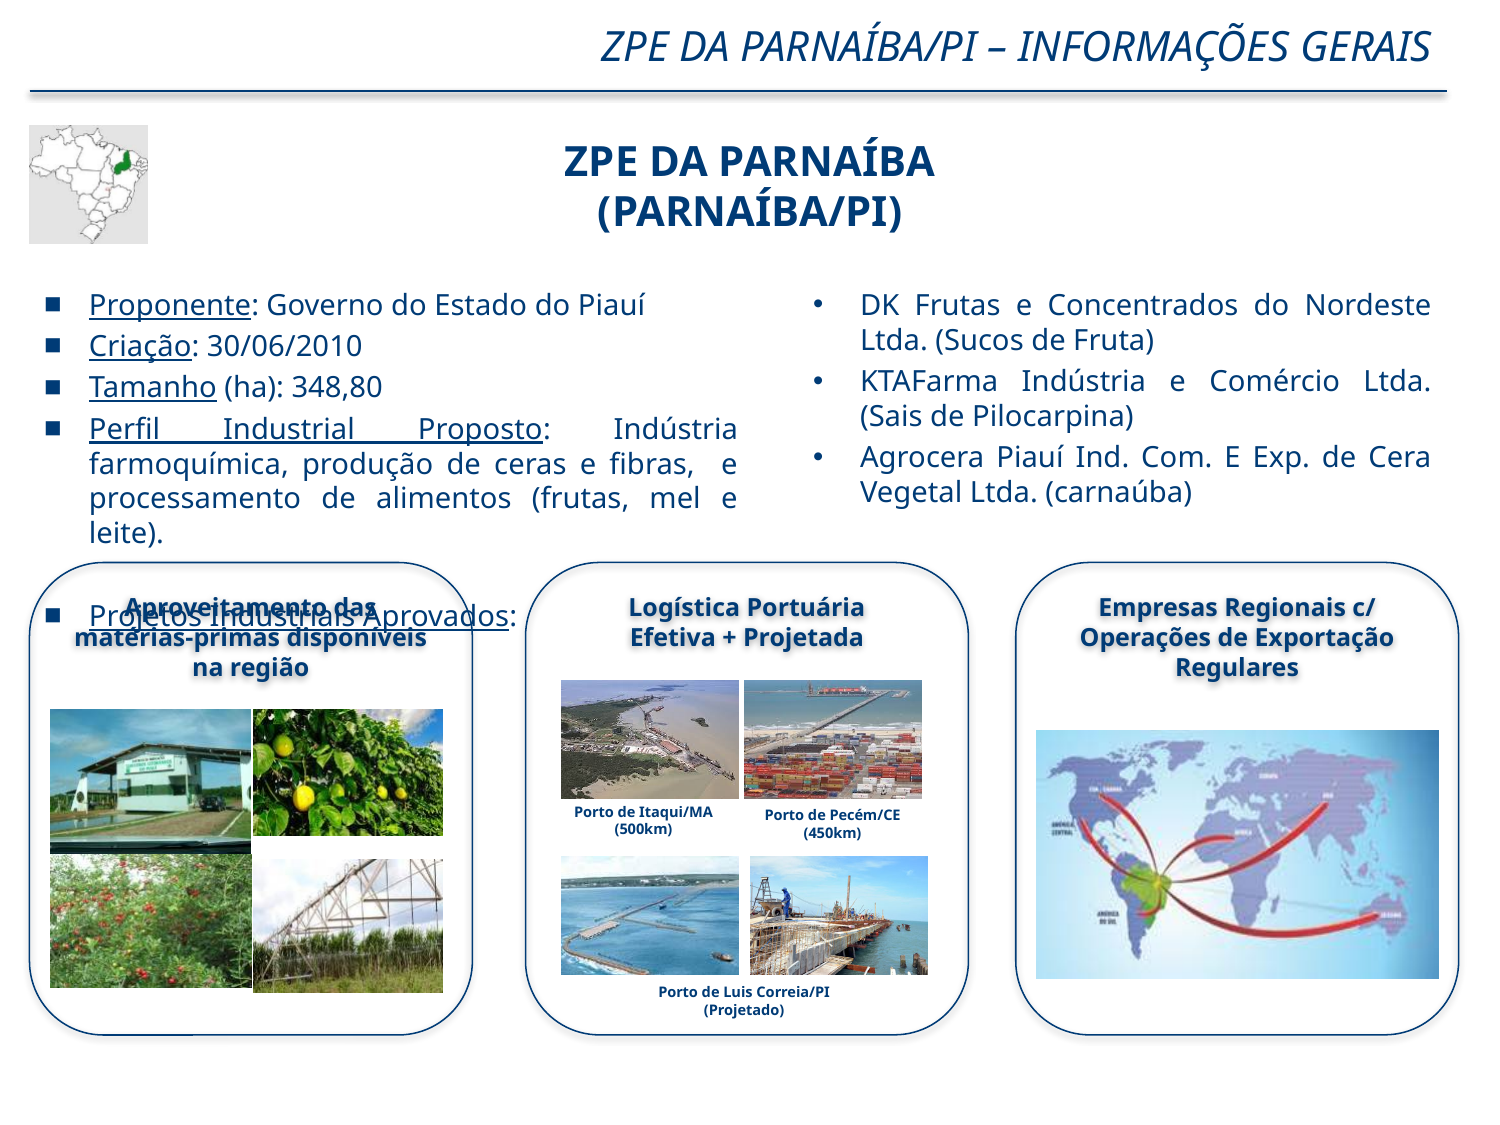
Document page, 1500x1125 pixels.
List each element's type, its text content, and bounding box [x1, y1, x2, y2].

picture [749, 855, 928, 975]
text_box Aproveitamento das matérias-primas disponíveis na região [28, 561, 474, 1036]
text_box ZPE DA PARNAÍBA (PARNAÍBA/PI) [17, 127, 25, 243]
text_box Proponente: Governo do Estado do Piauí Criação: 30/06/2010 Tamanho (ha): 348,80 Perfil Industrial Proposto: Indústria farmoquímica, produção de ceras e fibras, e processamento de alimentos (frutas, mel e leite). Projetos Industriais Aprovados: DK Frutas e Concentrados do Nordeste Ltda. (Sucos de Fruta) KTAFarma Indústria e Comércio Ltda. (Sais de Pilocarpina) Agrocera Piauí Ind. Com. E Exp. de Cera Vegetal Ltda. (carnaúba) [29, 278, 1447, 653]
picture [560, 680, 739, 799]
text_box ZPE DA PARNAÍBA/PI – INFORMAÇÕES GERAIS [29, 12, 1447, 78]
picture [560, 855, 739, 975]
text_box Porto de Pecém/CE (450km) [726, 798, 939, 849]
text_box Logística Portuária Efetiva + Projetada [524, 561, 970, 1036]
text_box Empresas Regionais c/ Operações de Exportação Regulares [1014, 561, 1460, 1036]
text_box Porto de Luis Correia/PI (Projetado) [561, 976, 928, 1026]
picture [253, 709, 444, 837]
picture [50, 709, 444, 993]
text_box Porto de Itaqui/MA (500km) [537, 795, 726, 846]
text_box ZPE DA PARNAÍBA (PARNAÍBA/PI) [150, 127, 1483, 243]
picture [29, 125, 148, 244]
picture [1036, 730, 1439, 980]
picture [743, 680, 922, 799]
